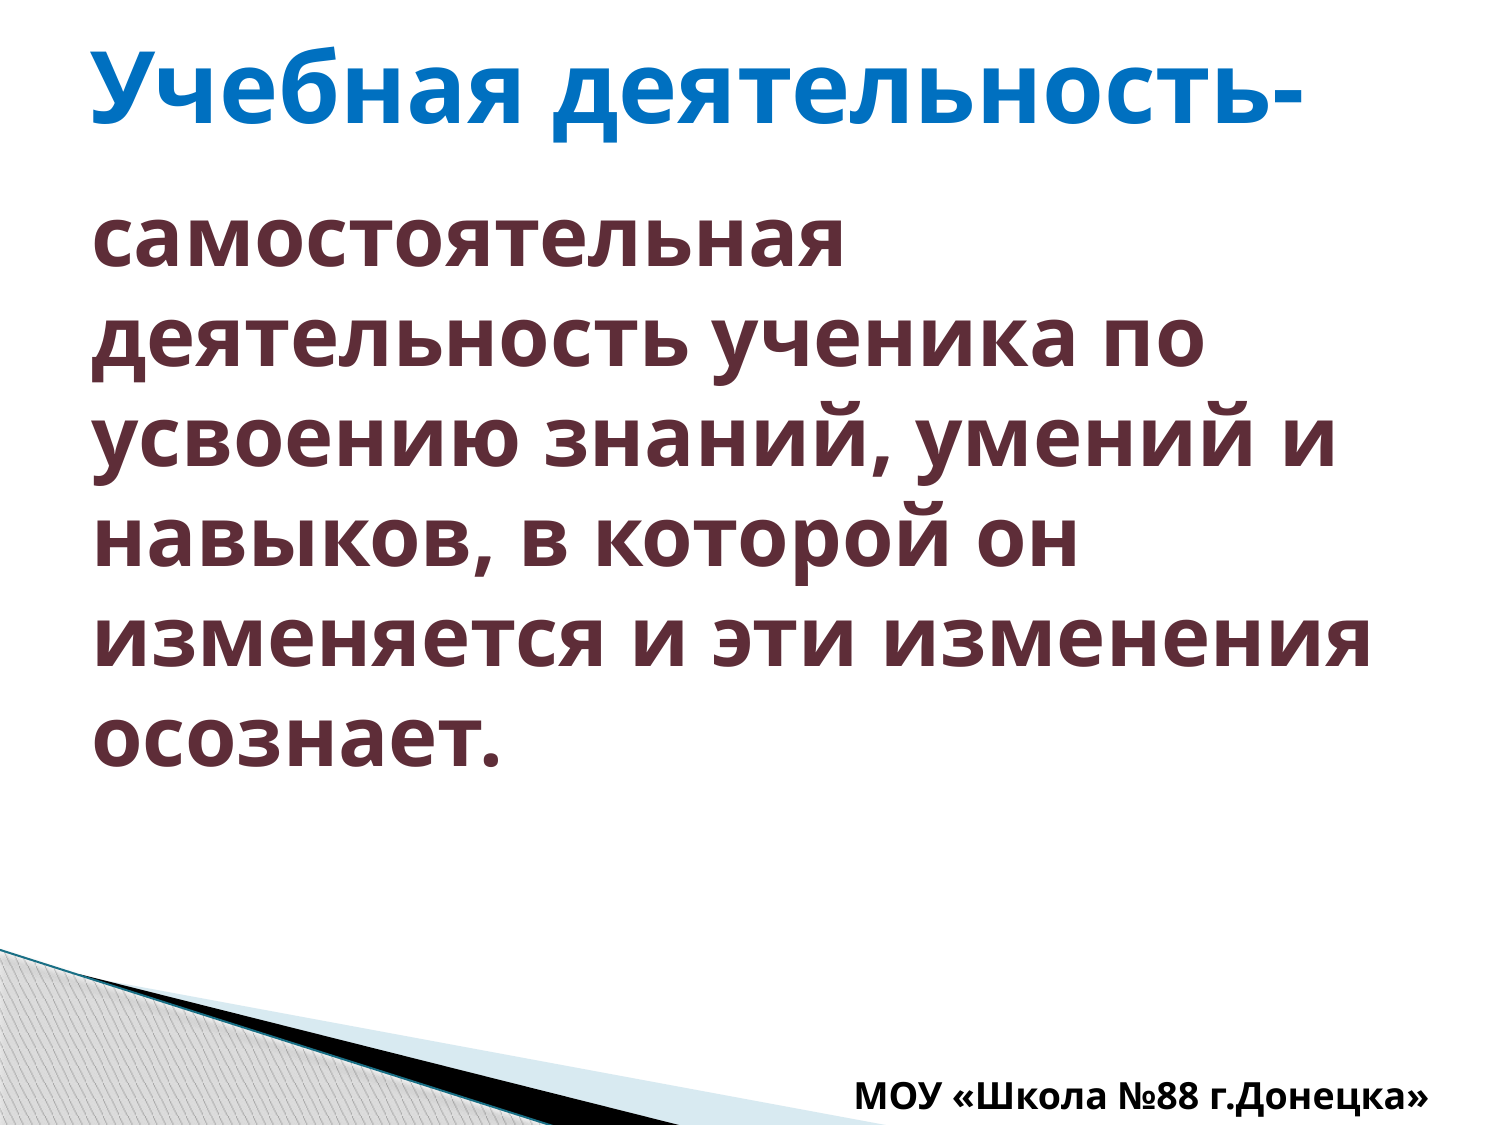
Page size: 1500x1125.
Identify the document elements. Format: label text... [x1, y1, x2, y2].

list самостоятельная деятельность ученика по усвоению знаний, умений и навыков, в которой он изменяется и эти изменения осознает. [46, 175, 1398, 919]
text_box МОУ «Школа №88 г.Донецка» [838, 1064, 1500, 1124]
title Учебная деятельность- [75, 45, 1425, 233]
